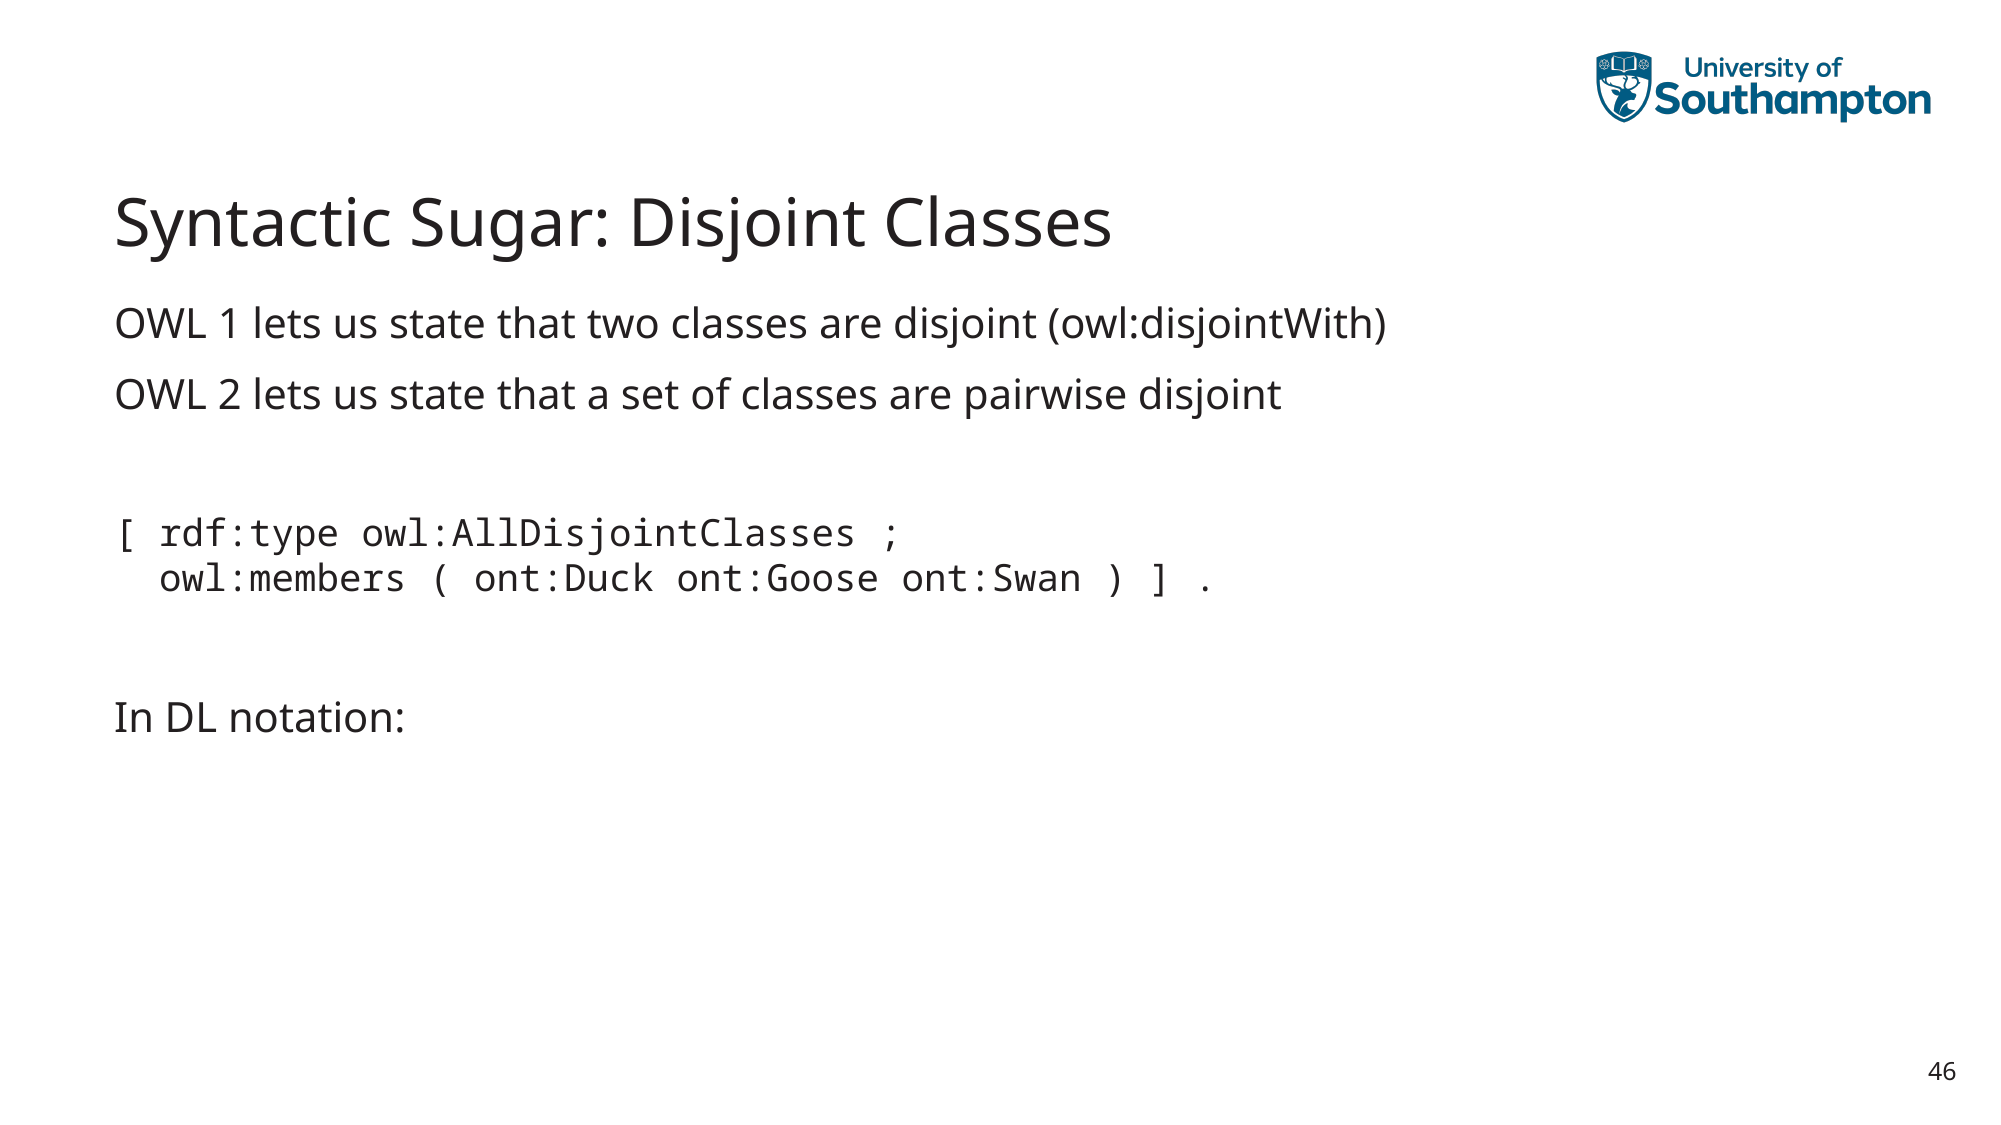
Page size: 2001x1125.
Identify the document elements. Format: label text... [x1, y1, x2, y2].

picture [1600, 80, 1617, 111]
picture [1730, 97, 1736, 113]
picture [1689, 97, 1698, 108]
picture [1607, 76, 1624, 88]
picture [1758, 97, 1766, 113]
title Syntactic Sugar: Disjoint Classes [102, 113, 1898, 268]
picture [1823, 97, 1830, 113]
picture [1808, 97, 1815, 113]
picture [1626, 78, 1648, 111]
picture [1782, 97, 1791, 108]
picture [1527, 0, 2000, 220]
picture [1626, 76, 1636, 88]
picture [1890, 97, 1900, 108]
picture [1847, 97, 1857, 108]
